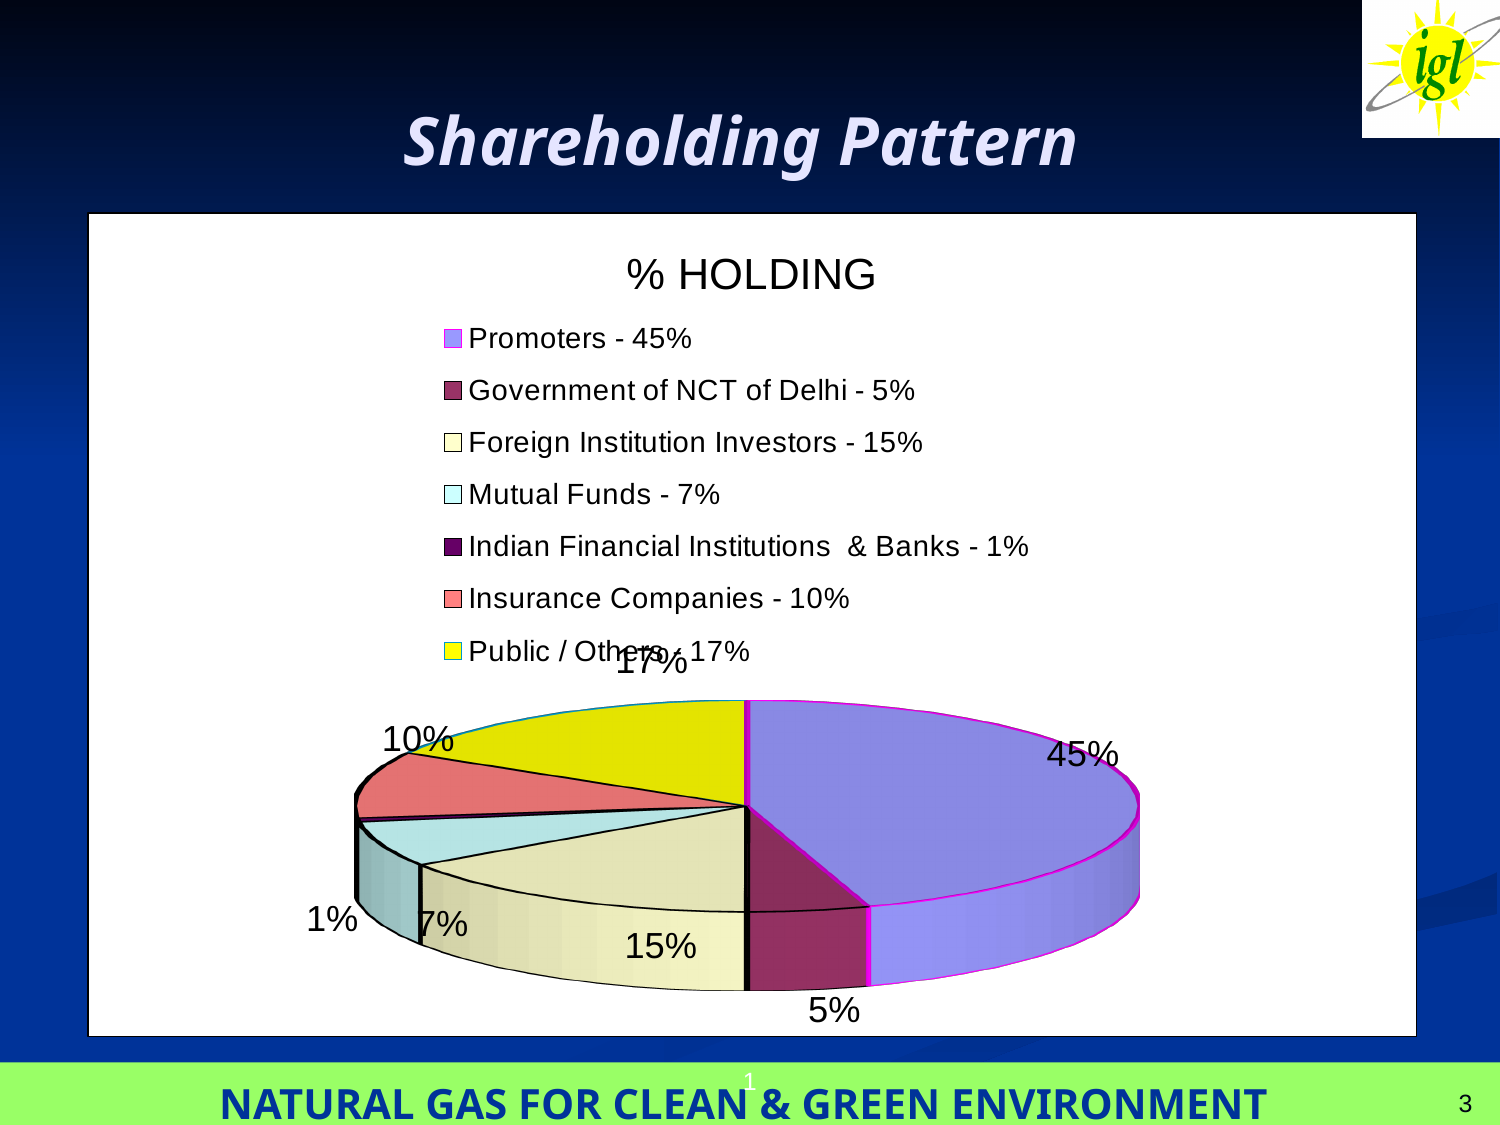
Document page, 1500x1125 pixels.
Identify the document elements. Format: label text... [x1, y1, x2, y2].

footer 1 [512, 1047, 988, 1104]
title Shareholding Pattern [74, 44, 1426, 233]
chart [87, 212, 1417, 1038]
slide_number 3 [1137, 1046, 1488, 1125]
picture [1362, 0, 1500, 138]
